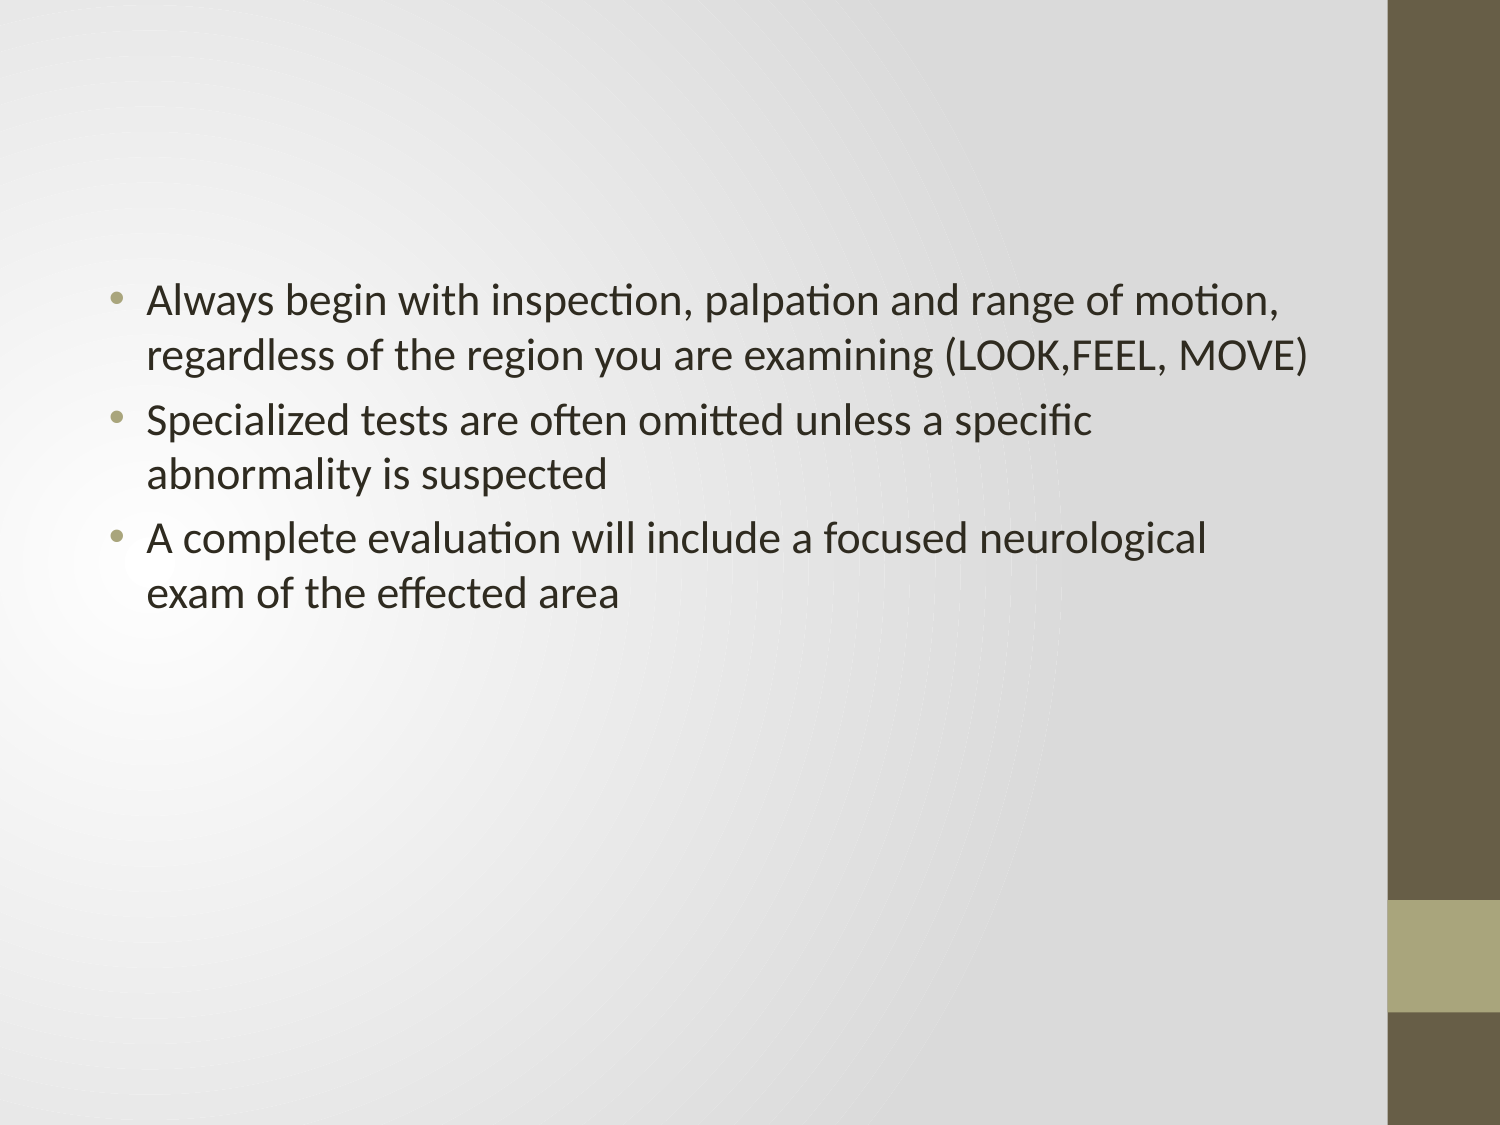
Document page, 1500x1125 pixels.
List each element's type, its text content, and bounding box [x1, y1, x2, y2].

list Always begin with inspection, palpation and range of motion, regardless of the region you are examining (LOOK,FEEL, MOVE) Specialized tests are often omitted unless a specific abnormality is suspected A complete evaluation will include a focused neurological exam of the effected area [75, 262, 1325, 1050]
